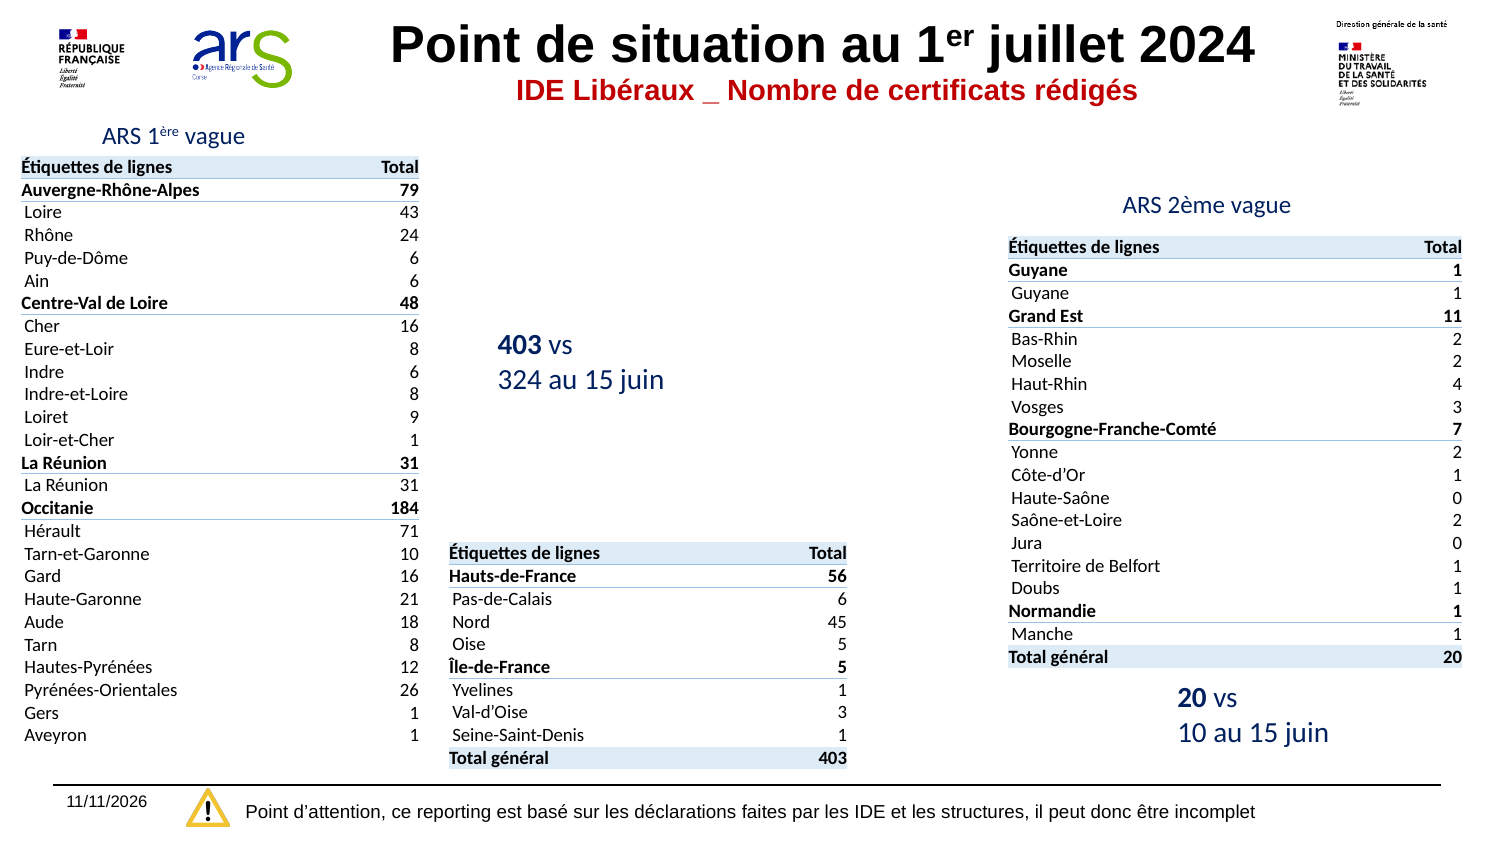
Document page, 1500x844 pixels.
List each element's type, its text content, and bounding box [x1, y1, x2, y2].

table_cell La Réunion [21, 451, 259, 473]
picture [192, 30, 220, 88]
table_cell 1 [1280, 577, 1462, 600]
table_cell Loire [21, 202, 259, 224]
table_cell 184 [259, 497, 419, 519]
table_cell Bas-Rhin [1008, 328, 1280, 350]
table_cell 3 [687, 701, 847, 724]
table_cell Aude [21, 610, 259, 633]
table_cell Doubs [1008, 577, 1280, 600]
table_cell Haute-Garonne [21, 588, 259, 610]
table_cell Occitanie [21, 497, 259, 519]
table_cell Pyrénées-Orientales [21, 678, 259, 701]
table_cell Île-de-France [449, 656, 687, 678]
table_cell Yonne [1008, 441, 1280, 463]
table_cell 11 [1280, 304, 1462, 327]
table_cell 1 [1280, 463, 1462, 486]
table_header Total [1280, 236, 1462, 258]
table_header Étiquettes de lignes [1008, 236, 1280, 258]
table_cell Centre-Val de Loire [21, 292, 259, 314]
table_header Total [259, 156, 419, 178]
table_cell 16 [259, 315, 419, 337]
table_cell 8 [259, 633, 419, 656]
table_header Étiquettes de lignes [449, 542, 687, 564]
table_header Étiquettes de lignes [21, 156, 259, 178]
table_cell 3 [1280, 395, 1462, 418]
table_cell 45 [687, 610, 847, 633]
table_cell Hauts-de-France [449, 565, 687, 587]
table_cell Indre-et-Loire [21, 383, 259, 406]
table_cell Guyane [1008, 259, 1280, 281]
table_cell 1 [1280, 282, 1462, 304]
table_cell 10 [259, 542, 419, 565]
table_header Total [687, 542, 847, 564]
table_cell 1 [1280, 600, 1462, 622]
text_box 08/07/2024 [51, 783, 1009, 818]
table_cell Guyane [1008, 282, 1280, 304]
table_cell 1 [259, 724, 419, 747]
table_cell Tarn-et-Garonne [21, 542, 259, 565]
table_cell 21 [259, 588, 419, 610]
table_cell Hérault [21, 520, 259, 542]
table_cell Seine-Saint-Denis [449, 724, 687, 747]
table_cell 31 [259, 474, 419, 497]
table_cell Ain [21, 269, 259, 292]
table_cell 43 [259, 202, 419, 224]
table_cell Puy-de-Dôme [21, 246, 259, 269]
table_cell 2 [1280, 350, 1462, 372]
text_box 403 vs 324 au 15 juin [482, 317, 729, 403]
table_cell Pas-de-Calais [449, 588, 687, 610]
text_box ARS 2ème vague [1107, 181, 1307, 226]
table_cell Normandie [1008, 600, 1280, 622]
table_cell 5 [687, 633, 847, 656]
table_cell 24 [259, 224, 419, 246]
table_cell Hautes-Pyrénées [21, 656, 259, 678]
table_cell 1 [1280, 259, 1462, 281]
table_cell Nord [449, 610, 687, 633]
list IDE Libéraux _ Nombre de certificats rédigés [220, 71, 1323, 115]
picture [1328, 10, 1459, 121]
table_cell Territoire de Belfort [1008, 554, 1280, 577]
table_cell Grand Est [1008, 304, 1280, 327]
table_cell 4 [1280, 372, 1462, 395]
table_cell Total général [449, 747, 687, 769]
table_cell 8 [259, 337, 419, 360]
table_cell 5 [687, 656, 847, 678]
table_cell 9 [259, 406, 419, 428]
table_cell 6 [259, 360, 419, 383]
table_cell 31 [259, 451, 419, 473]
table_cell Tarn [21, 633, 259, 656]
table_cell Haut-Rhin [1008, 372, 1280, 395]
table_cell Indre [21, 360, 259, 383]
table_cell Auvergne-Rhône-Alpes [21, 179, 259, 201]
text_box ARS 1ère vague [87, 112, 261, 157]
table_cell 1 [259, 428, 419, 451]
table_cell Gard [21, 565, 259, 588]
table_cell 1 [1280, 623, 1462, 645]
table_cell Jura [1008, 532, 1280, 554]
table_cell Oise [449, 633, 687, 656]
picture [186, 788, 230, 827]
table_cell Yvelines [449, 679, 687, 701]
table_cell 6 [687, 588, 847, 610]
table_cell Eure-et-Loir [21, 337, 259, 360]
text_box 20 vs 10 au 15 juin [1162, 671, 1409, 756]
table_cell Vosges [1008, 395, 1280, 418]
table_cell Haute-Saône [1008, 486, 1280, 509]
table_cell 26 [259, 678, 419, 701]
table_cell 6 [259, 269, 419, 292]
table_cell La Réunion [21, 474, 259, 497]
table_cell 2 [1280, 328, 1462, 350]
table_cell 403 [687, 747, 847, 769]
table_cell Rhône [21, 224, 259, 246]
table_cell Total général [1008, 645, 1280, 668]
table_cell 20 [1280, 645, 1462, 668]
table_cell 8 [259, 383, 419, 406]
table_cell Gers [21, 701, 259, 724]
table_cell 1 [687, 724, 847, 747]
table_cell 6 [259, 246, 419, 269]
table_cell 16 [259, 565, 419, 588]
table_cell 79 [259, 179, 419, 201]
table_cell Manche [1008, 623, 1280, 645]
table_cell 1 [687, 679, 847, 701]
table_cell Loiret [21, 406, 259, 428]
table_cell Cher [21, 315, 259, 337]
picture [47, 17, 136, 107]
text_box Point d’attention, ce reporting est basé sur les déclarations faites par les IDE et les structures, il peut donc être incomplet [234, 791, 1270, 830]
table_cell Loir-et-Cher [21, 428, 259, 451]
table_cell Moselle [1008, 350, 1280, 372]
table_cell 2 [1280, 509, 1462, 532]
table_cell 0 [1280, 532, 1462, 554]
table_cell 12 [259, 656, 419, 678]
table_cell Saône-et-Loire [1008, 509, 1280, 532]
table_cell Val-d’Oise [449, 701, 687, 724]
table_cell Aveyron [21, 724, 259, 747]
table_cell Côte-d’Or [1008, 463, 1280, 486]
table_cell 18 [259, 610, 419, 633]
table_cell 7 [1280, 418, 1462, 440]
table_cell 1 [1280, 554, 1462, 577]
table_cell 71 [259, 520, 419, 542]
table_cell 56 [687, 565, 847, 587]
title Point de situation au 1er juillet 2024 [220, 1, 1308, 90]
table_cell 1 [259, 701, 419, 724]
table_cell Bourgogne-Franche-Comté [1008, 418, 1280, 440]
table_cell 0 [1280, 486, 1462, 509]
table_cell 2 [1280, 441, 1462, 463]
table_cell 48 [259, 292, 419, 314]
